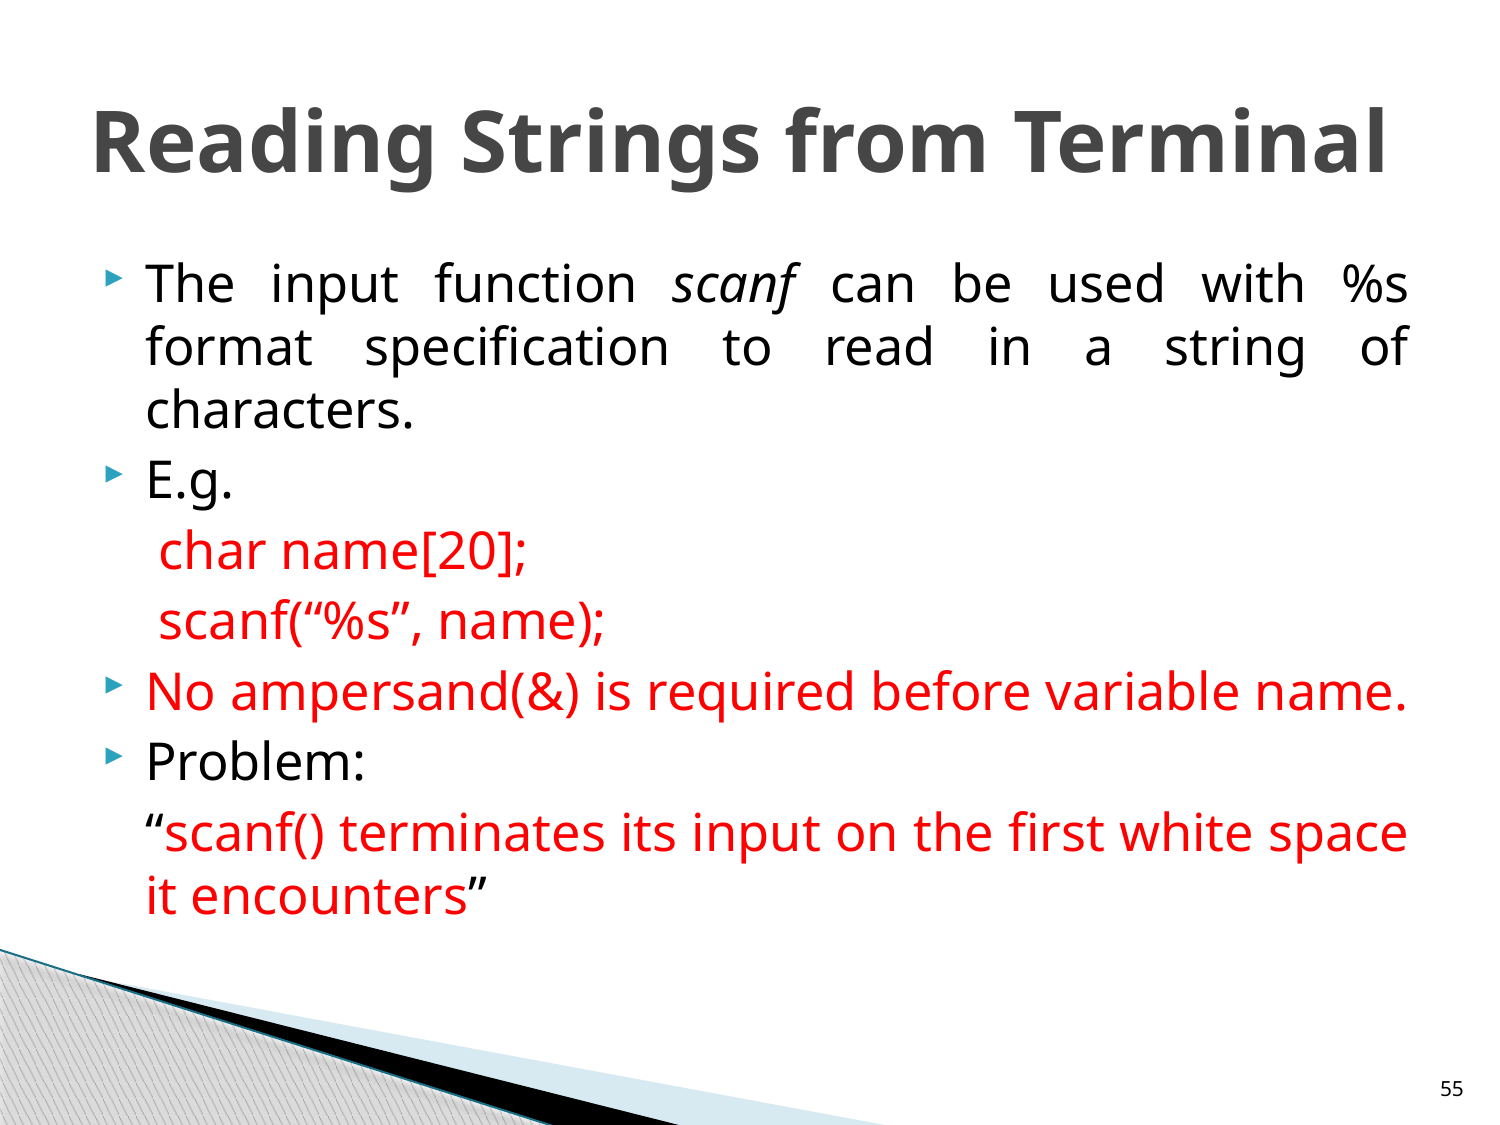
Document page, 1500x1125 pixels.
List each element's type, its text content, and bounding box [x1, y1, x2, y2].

title Reading Strings from Terminal [75, 45, 1425, 233]
slide_number 55 [1418, 1051, 1479, 1112]
list The input function scanf can be used with %s format specification to read in a string of characters. E.g. char name[20]; scanf(“%s”, name); No ampersand(&) is required before variable name. Problem: “scanf() terminates its input on the first white space it encounters” [75, 243, 1425, 986]
